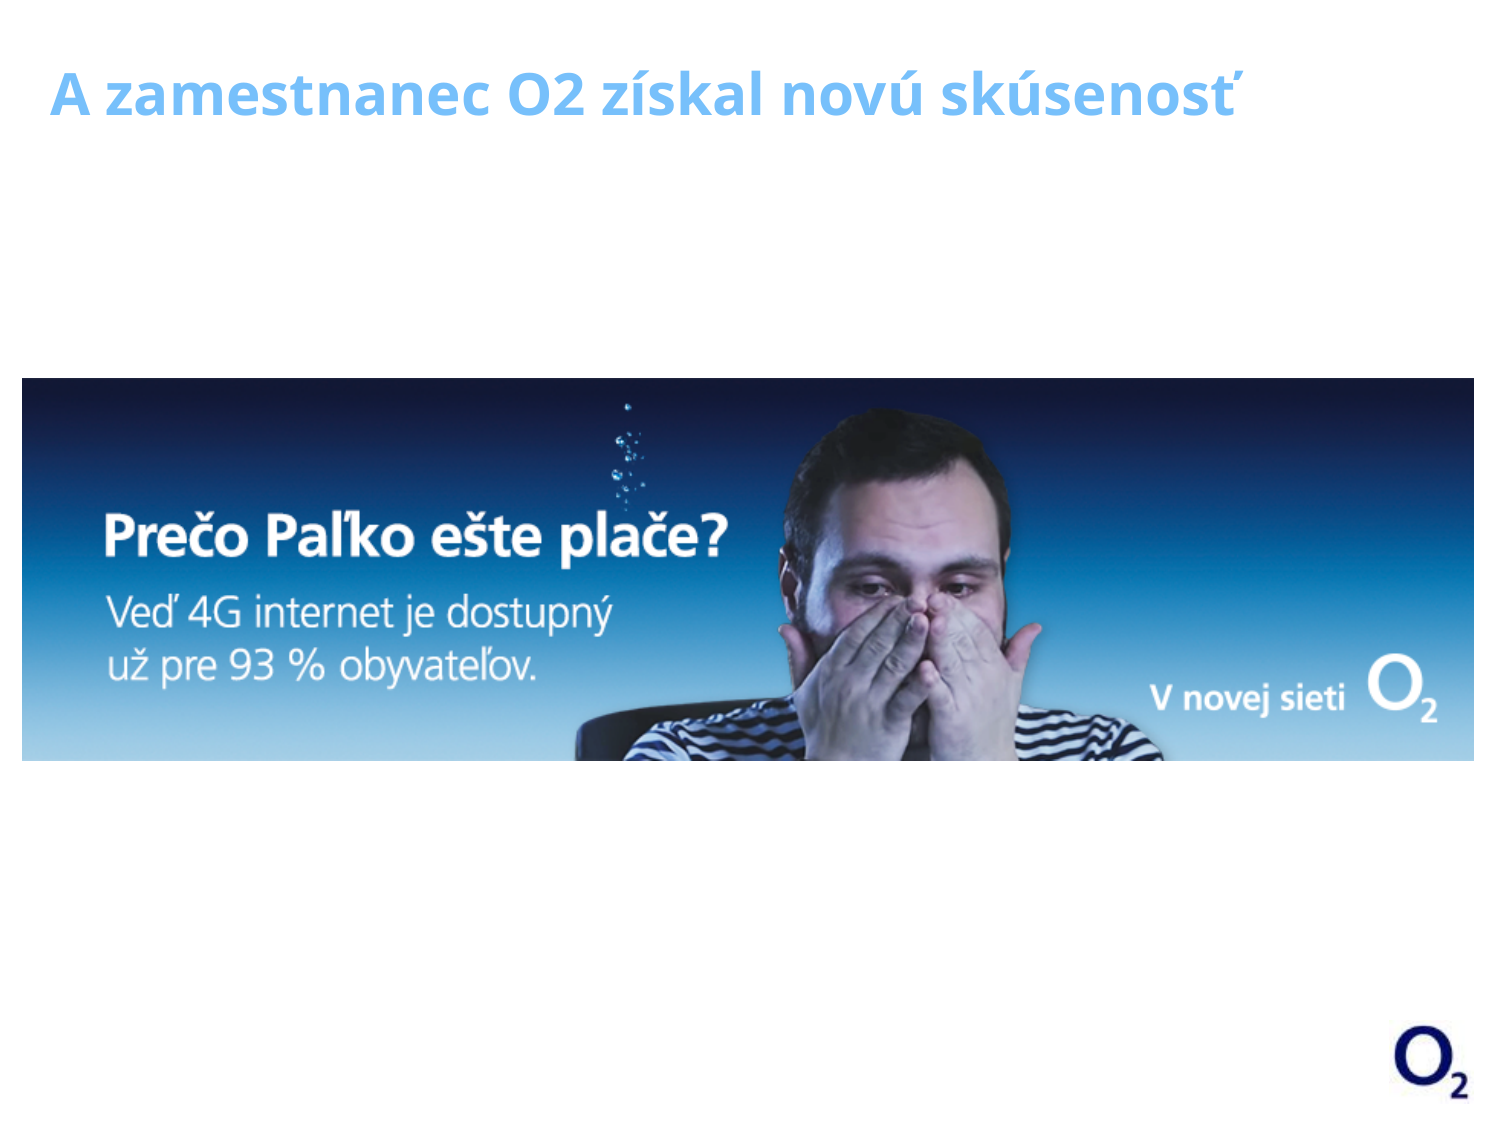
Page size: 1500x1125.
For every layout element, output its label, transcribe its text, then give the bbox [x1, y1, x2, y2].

picture [232, 573, 248, 579]
title A zamestnanec O2 získal novú skúsenosť [50, 41, 1446, 144]
picture [375, 574, 383, 579]
picture [21, 378, 1474, 761]
picture [163, 573, 172, 580]
picture [297, 572, 308, 579]
picture [96, 573, 110, 578]
picture [1389, 1020, 1474, 1104]
picture [1296, 574, 1308, 579]
picture [1450, 572, 1460, 577]
picture [341, 573, 352, 577]
